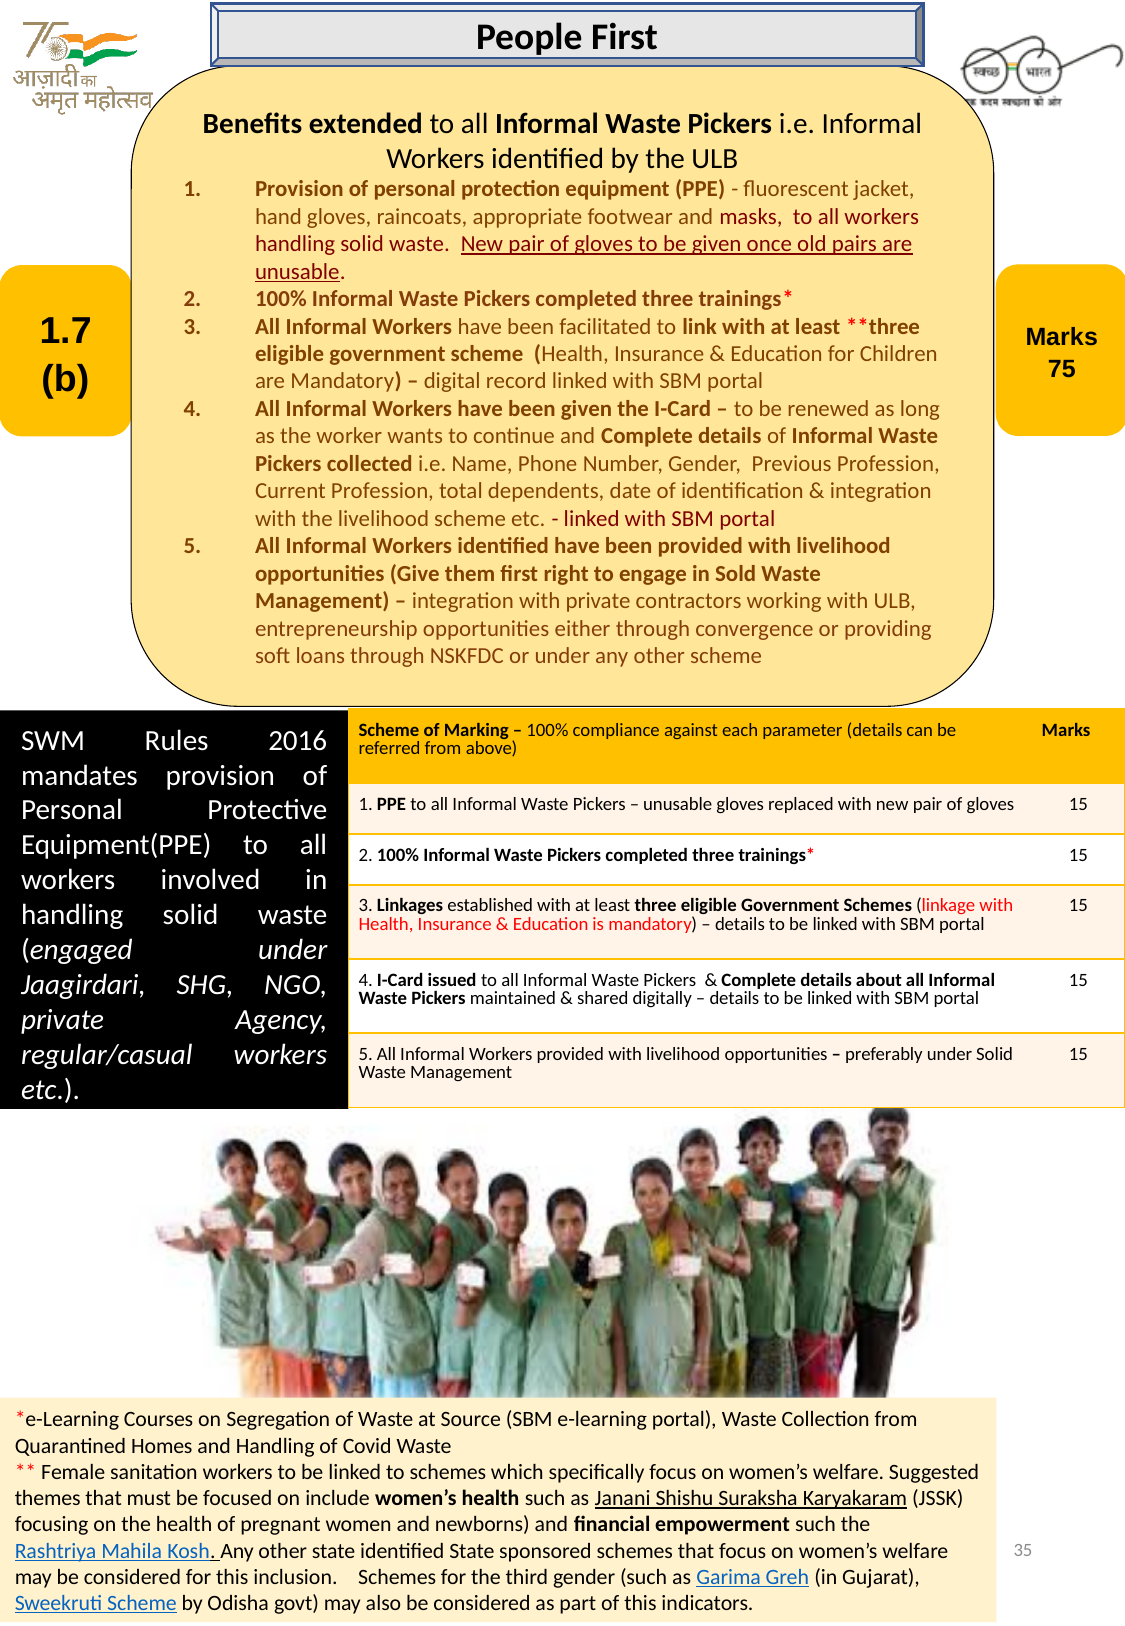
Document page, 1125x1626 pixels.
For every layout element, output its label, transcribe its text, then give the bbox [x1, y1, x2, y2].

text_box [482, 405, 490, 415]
text_box SWM Rules 2016 mandates provision of Personal Protective Equipment(PPE) to all workers involved in handling solid waste (engaged under Jaagirdari, SHG, NGO, private Agency, regular/casual workers etc.). [0, 710, 348, 1109]
picture [131, 1086, 972, 1418]
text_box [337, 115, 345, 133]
table_header Marks [1032, 710, 1124, 782]
table_cell 15 [1032, 835, 1124, 884]
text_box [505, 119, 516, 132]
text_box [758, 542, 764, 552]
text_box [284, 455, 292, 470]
table_cell 5. All Informal Workers provided with livelihood opportunities – preferably under Solid Waste Management [349, 1034, 1032, 1107]
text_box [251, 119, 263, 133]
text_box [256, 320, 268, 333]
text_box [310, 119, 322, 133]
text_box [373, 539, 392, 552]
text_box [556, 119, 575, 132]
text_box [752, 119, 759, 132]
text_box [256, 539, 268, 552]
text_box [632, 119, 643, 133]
text_box People First [209, 2, 925, 67]
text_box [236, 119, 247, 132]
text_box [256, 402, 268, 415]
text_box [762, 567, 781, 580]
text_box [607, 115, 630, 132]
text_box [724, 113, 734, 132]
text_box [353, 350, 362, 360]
picture [956, 25, 1125, 115]
table_header Scheme of Marking [215, 5, 919, 10]
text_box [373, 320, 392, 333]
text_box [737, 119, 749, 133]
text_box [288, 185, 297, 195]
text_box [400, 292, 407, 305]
text_box 1.7 (b) [0, 265, 130, 437]
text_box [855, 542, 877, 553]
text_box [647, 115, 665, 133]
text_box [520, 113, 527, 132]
table_cell 15 [1032, 1034, 1124, 1107]
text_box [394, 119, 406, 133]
table_cell 15 [1032, 784, 1124, 833]
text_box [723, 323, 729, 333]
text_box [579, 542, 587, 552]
text_box Marks 75 [995, 264, 1125, 436]
table_cell Total Zones in the city [214, 59, 920, 65]
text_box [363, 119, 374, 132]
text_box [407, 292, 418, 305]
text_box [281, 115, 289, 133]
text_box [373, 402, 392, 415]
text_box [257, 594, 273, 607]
table_cell 2. 100% Informal Waste Pickers completed three trainings* [349, 835, 1032, 884]
slide_number 35 [794, 1506, 1048, 1593]
table_cell 4. I-Card issued to all Informal Waste Pickers & Complete details about all Informal Waste Pickers maintained & shared digitally – details to be linked with SBM portal [349, 960, 1032, 1032]
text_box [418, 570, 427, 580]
table_cell 15 [1032, 886, 1124, 958]
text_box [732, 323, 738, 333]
table_header Scheme of Marking – 100% compliance against each parameter (details can be referred from above) [349, 710, 1032, 782]
picture [11, 20, 165, 116]
table_cell 15 [1032, 960, 1124, 1032]
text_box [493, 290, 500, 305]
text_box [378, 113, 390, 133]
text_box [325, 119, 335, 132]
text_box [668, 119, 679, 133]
table_cell 1. PPE to all Informal Waste Pickers – unusable gloves replaced with new pair of gloves [349, 784, 1032, 833]
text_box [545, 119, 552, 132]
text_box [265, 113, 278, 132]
picture [911, 12, 951, 85]
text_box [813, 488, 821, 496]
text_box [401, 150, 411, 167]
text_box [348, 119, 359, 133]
table_cell 3. Linkages established with at least three eligible Government Schemes (linkage with Health, Insurance & Education is mandatory) – details to be linked with SBM portal [349, 886, 1032, 958]
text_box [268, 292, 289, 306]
text_box *e-Learning Courses on Segregation of Waste at Source (SBM e-learning portal), Waste Collection from Quarantined Homes and Handling of Covid Waste ** Female sanitation workers to be linked to schemes which specifically focus on women’s welfare. Suggested themes that must be focused on include women’s health such as Janani Shishu Suraksha Karyakaram (JSSK) focusing on the health of pregnant women and newborns) and financial empowerment such the Rashtriya Mahila Kosh. Any other state identified State sponsored schemes that focus on women’s welfare may be considered for this inclusion. Schemes for the third gender (such as Garima Greh (in Gujarat), Sweekruti Scheme by Odisha govt) may also be considered as part of this indicators. [0, 1397, 997, 1623]
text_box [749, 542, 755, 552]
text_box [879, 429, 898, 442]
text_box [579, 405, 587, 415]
